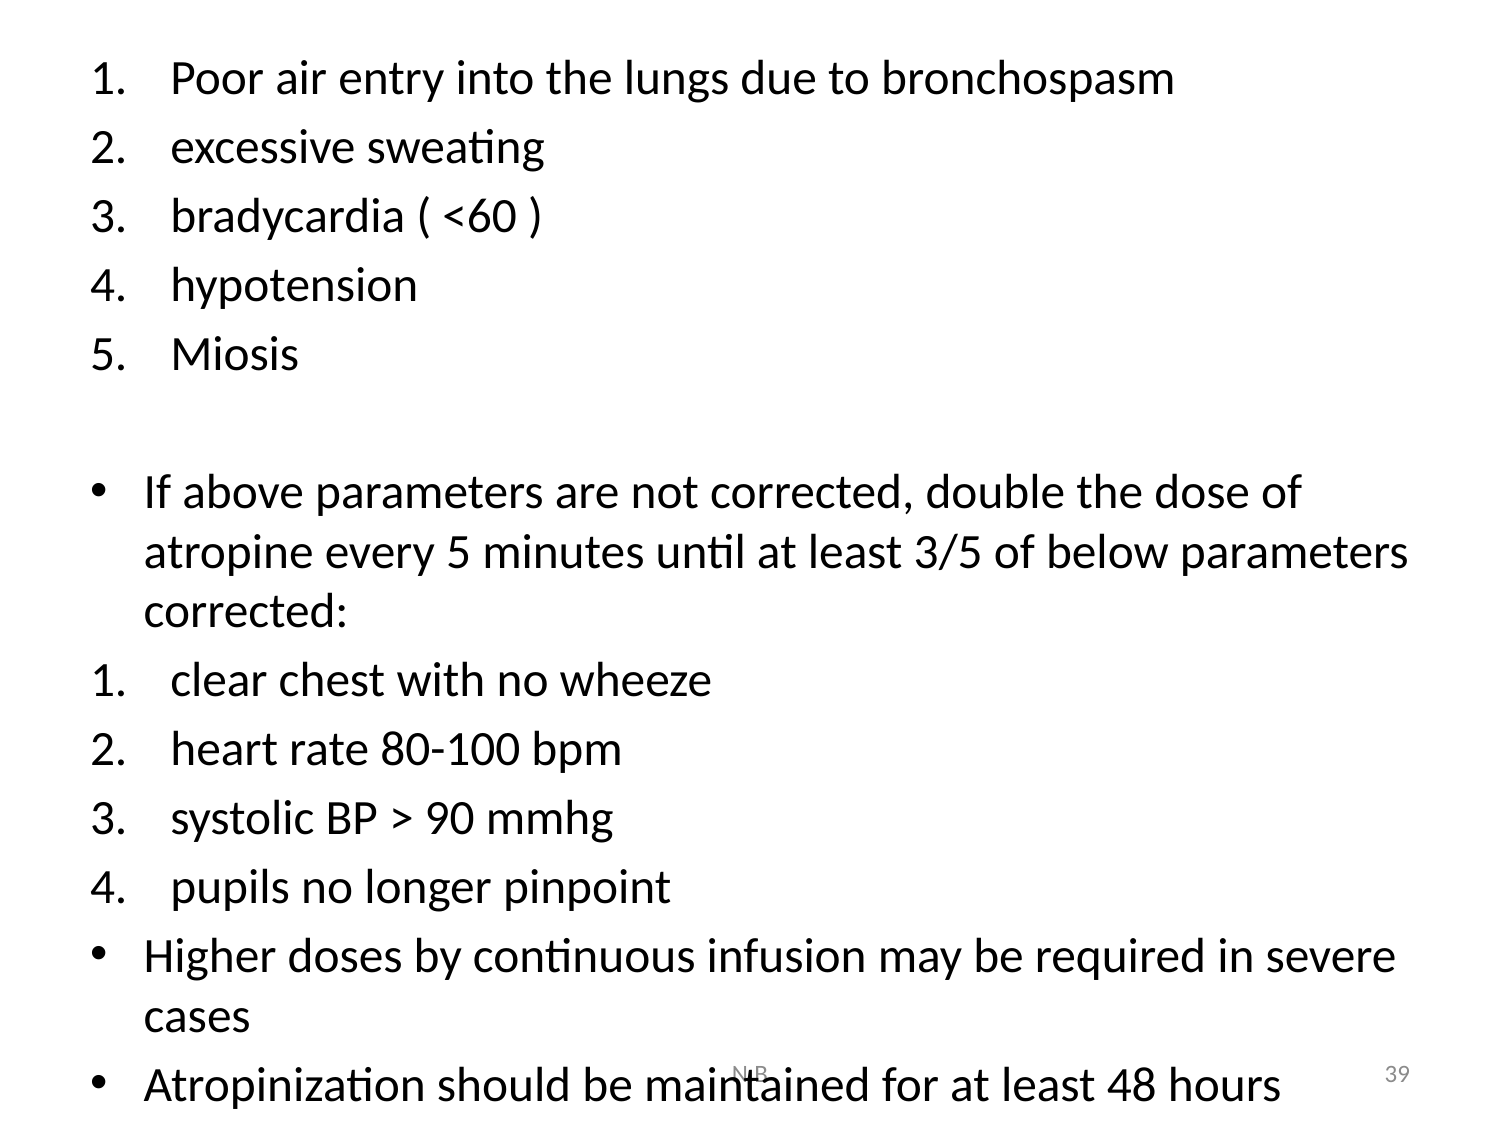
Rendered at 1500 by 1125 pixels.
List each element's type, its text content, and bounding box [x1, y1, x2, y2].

slide_number 39 [1074, 1042, 1425, 1103]
footer N.B [512, 1042, 988, 1103]
list Poor air entry into the lungs due to bronchospasm excessive sweating bradycardia ( <60 ) hypotension Miosis If above parameters are not corrected, double the dose of atropine every 5 minutes until at least 3/5 of below parameters corrected: clear chest with no wheeze heart rate 80-100 bpm systolic BP > 90 mmhg pupils no longer pinpoint Higher doses by continuous infusion may be required in severe cases Atropinization should be maintained for at least 48 hours [75, 37, 1425, 1125]
